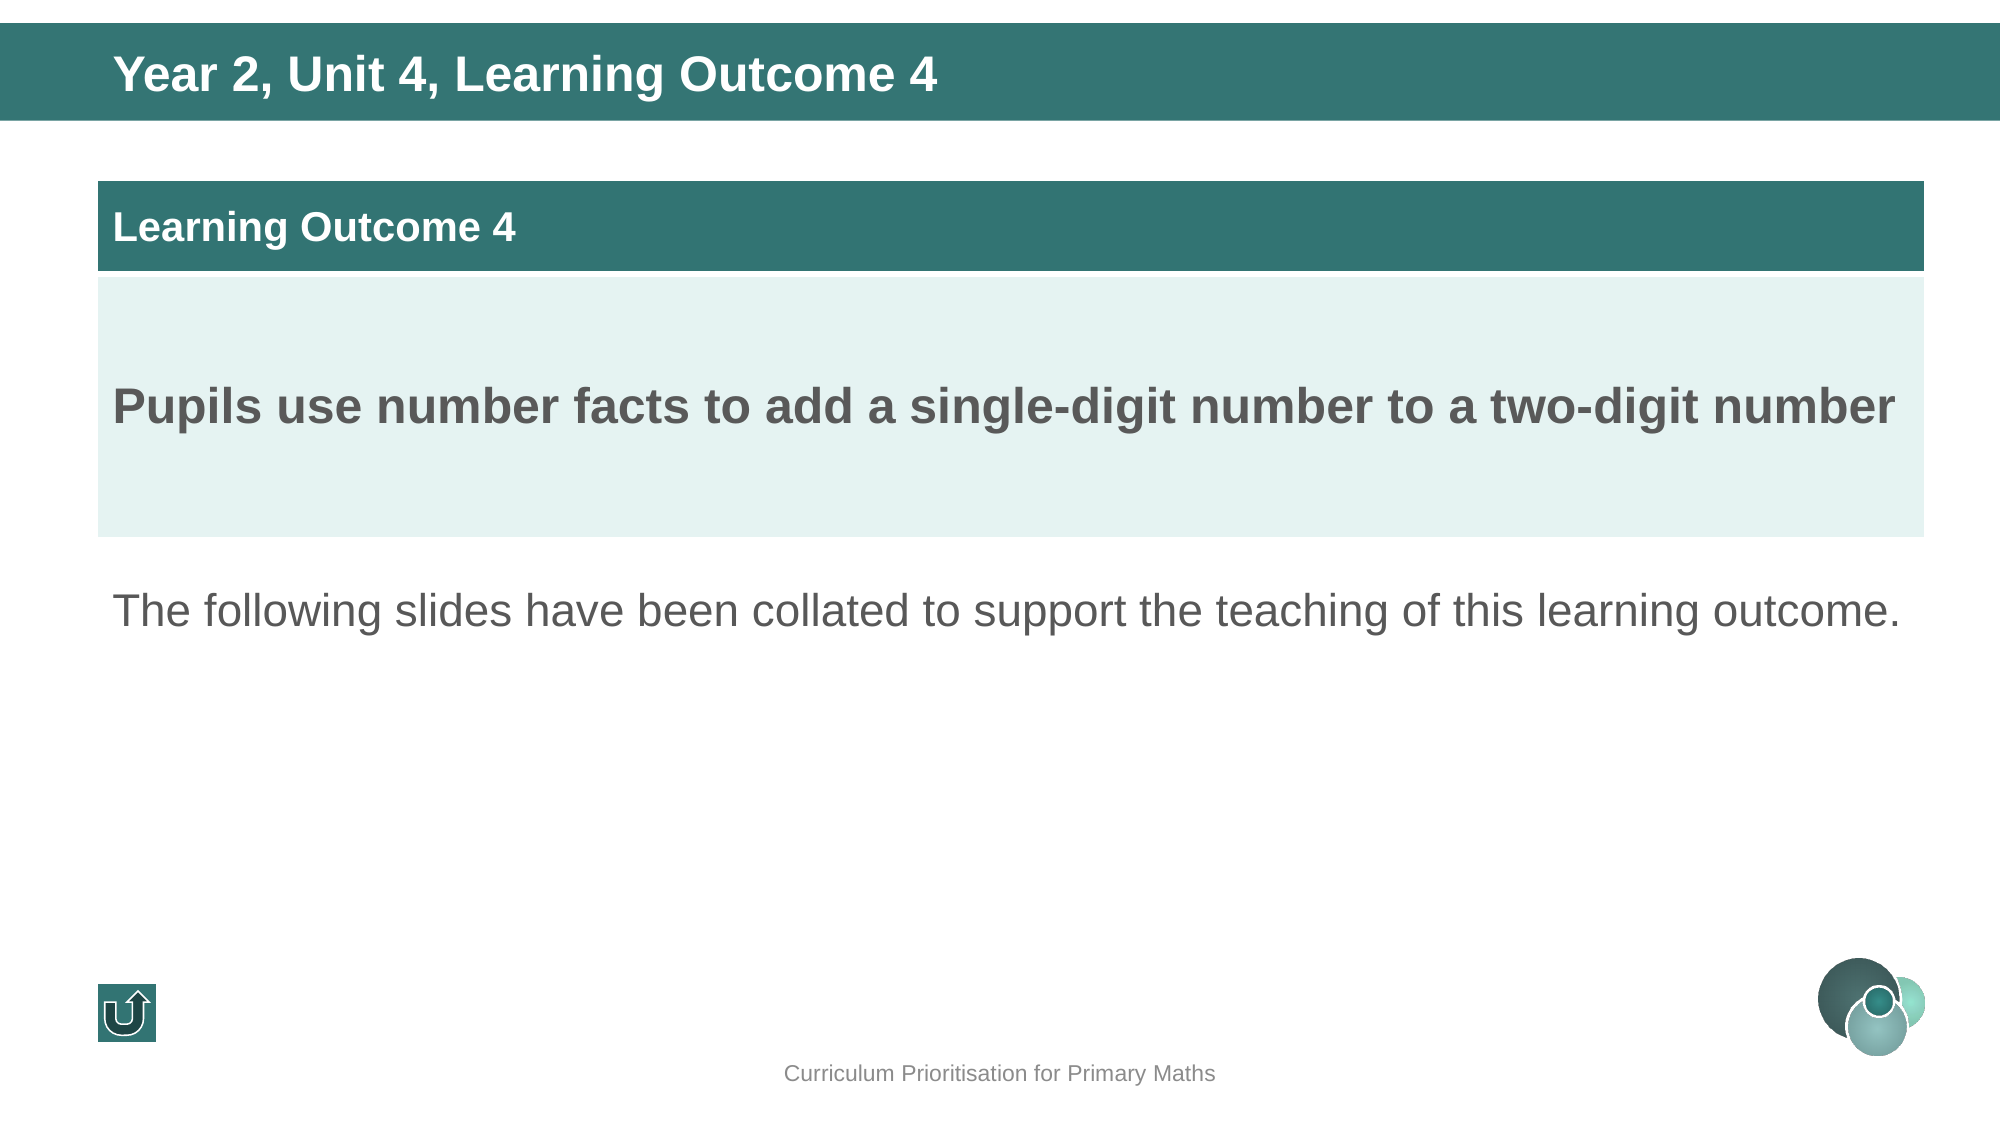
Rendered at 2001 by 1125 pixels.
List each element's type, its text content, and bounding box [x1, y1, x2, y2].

footer Curriculum Prioritisation for Primary Maths [0, 1042, 2000, 1103]
table_header Learning Outcome 4 [98, 181, 1924, 271]
table_cell Pupils use number facts to add a single-digit number to a two-digit number [98, 277, 1924, 537]
text_box The following slides have been collated to support the teaching of this learning outcome. [97, 562, 1925, 677]
picture [1818, 958, 1925, 1042]
text_box [96, 983, 157, 1044]
text_box Year 2, Unit 4, Learning Outcome 4 [97, 40, 1945, 111]
